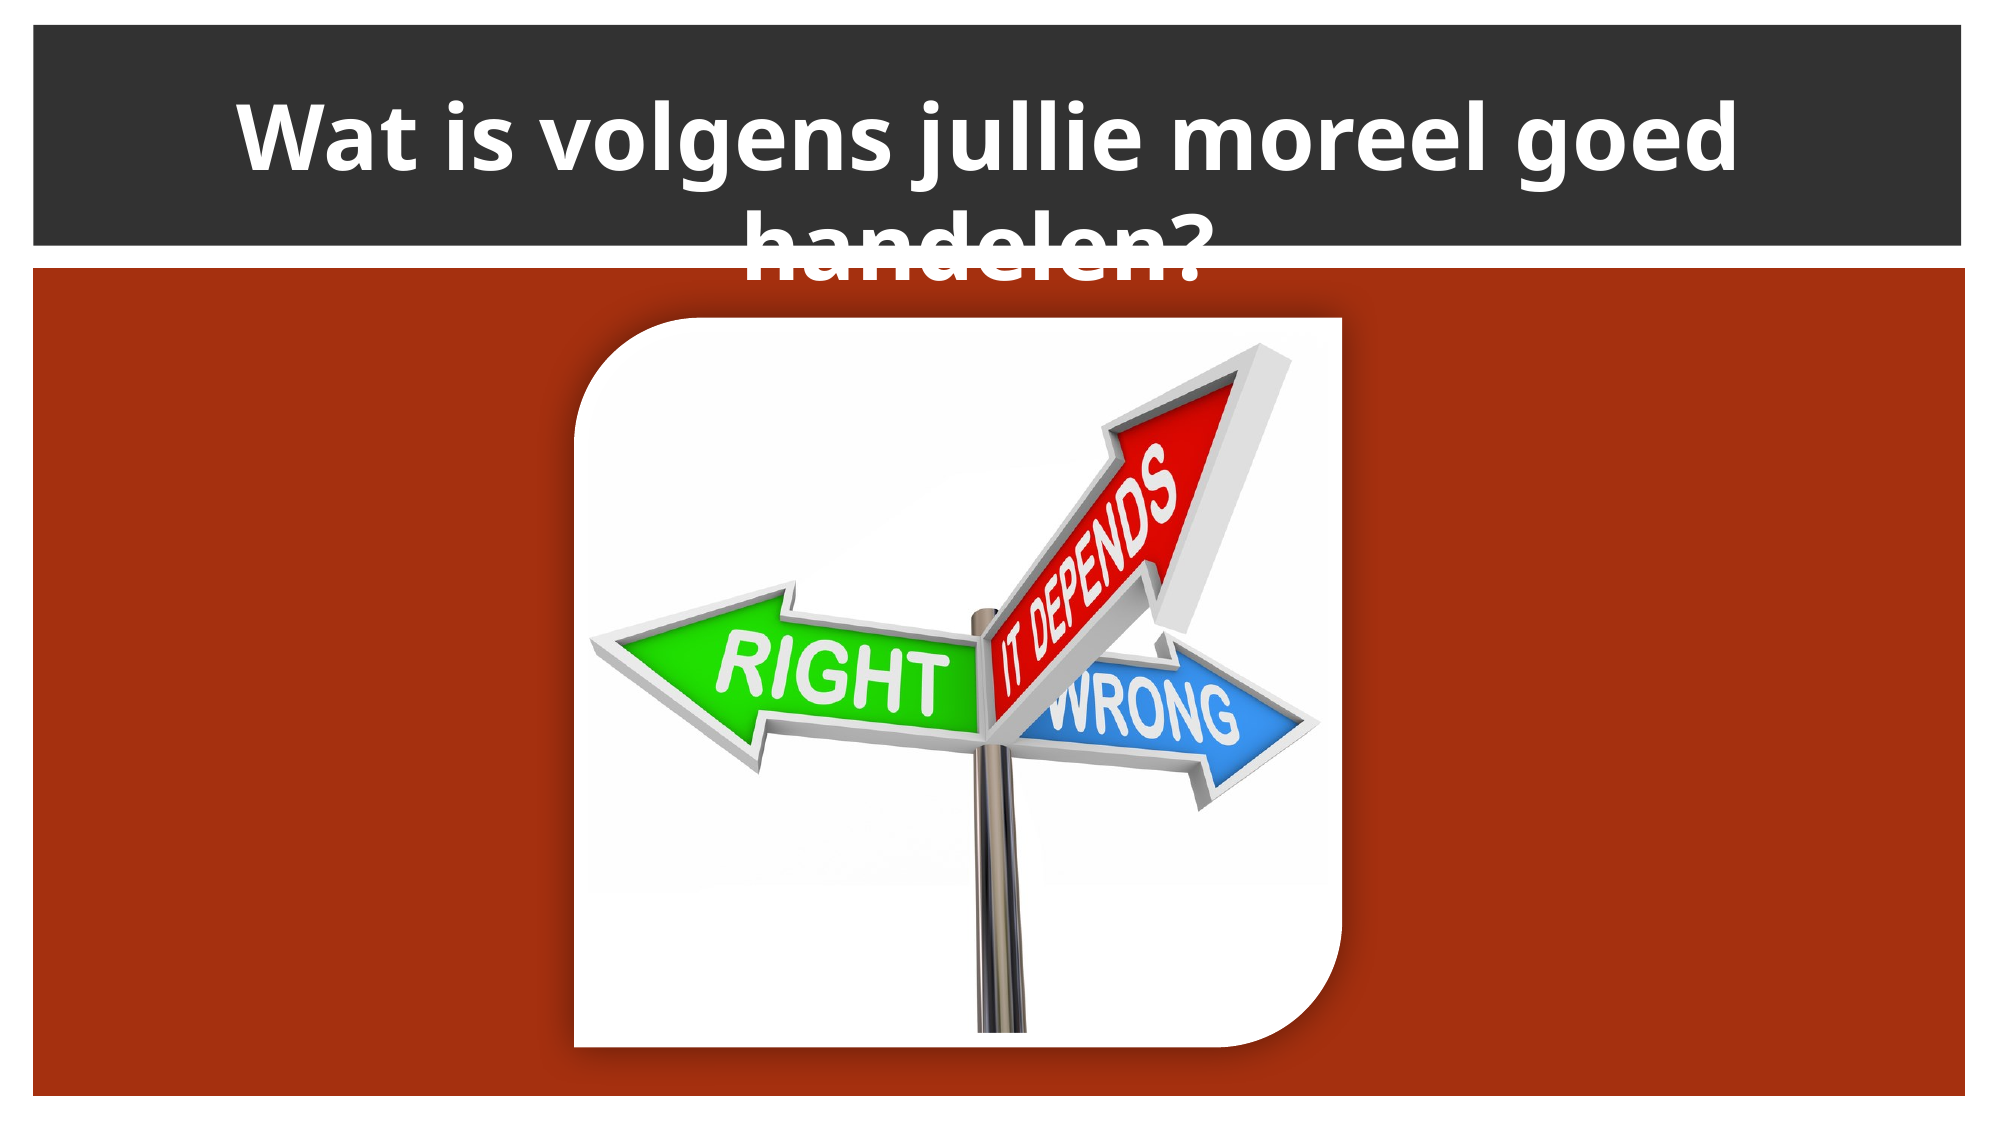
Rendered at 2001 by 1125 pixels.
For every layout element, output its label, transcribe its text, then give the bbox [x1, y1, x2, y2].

text_box Wat is volgens jullie moreel goed handelen? [22, 71, 1958, 307]
picture [581, 324, 1336, 1041]
